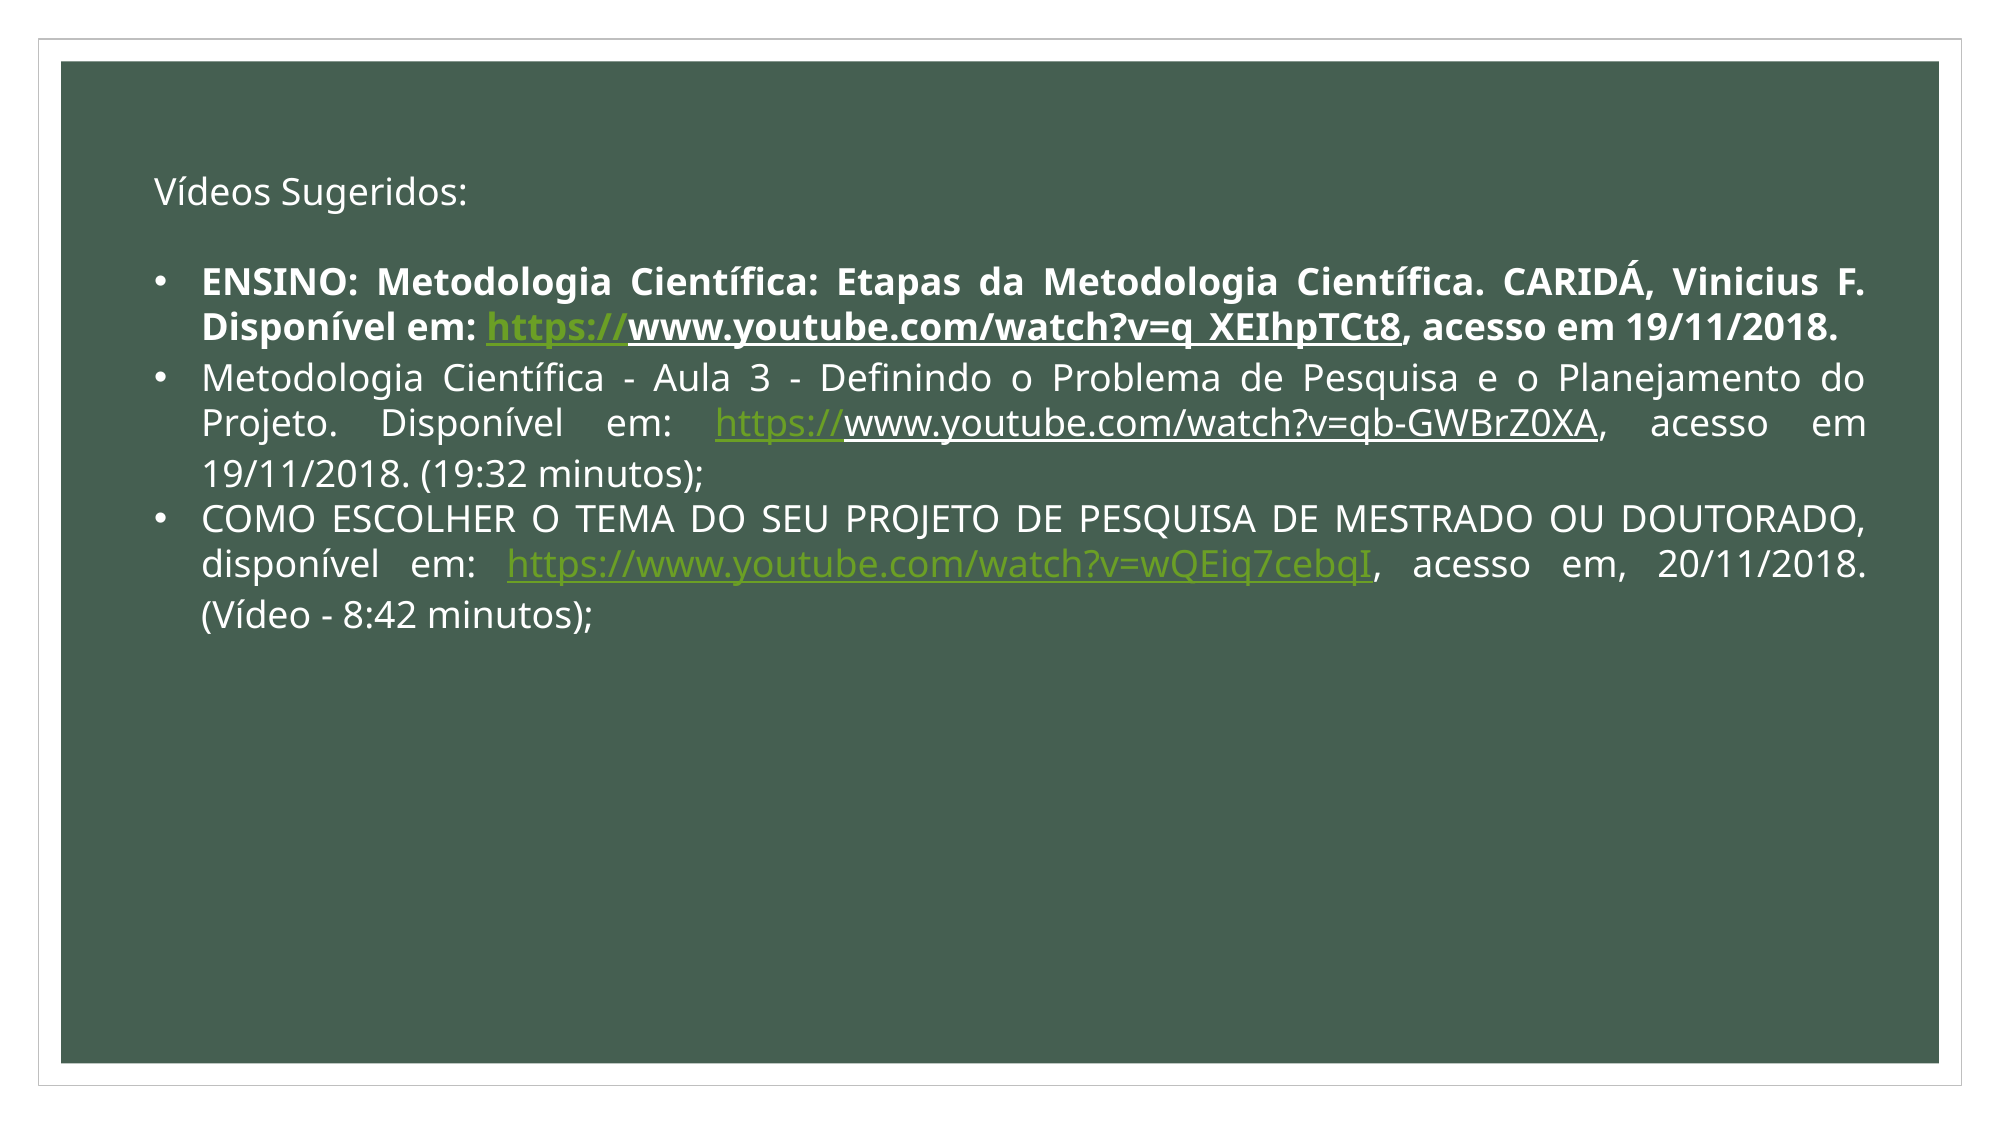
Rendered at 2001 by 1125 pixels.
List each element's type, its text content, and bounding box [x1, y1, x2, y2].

text_box Vídeos Sugeridos: ENSINO: Metodologia Científica: Etapas da Metodologia Científica. CARIDÁ, Vinicius F. Disponível em: https://www.youtube.com/watch?v=q_XEIhpTCt8, acesso em 19/11/2018. Metodologia Científica - Aula 3 - Definindo o Problema de Pesquisa e o Planejamento do Projeto. Disponível em: https://www.youtube.com/watch?v=qb-GWBrZ0XA, acesso em 19/11/2018. (19:32 minutos); COMO ESCOLHER O TEMA DO SEU PROJETO DE PESQUISA DE MESTRADO OU DOUTORADO, disponível em: https://www.youtube.com/watch?v=wQEiq7cebqI, acesso em, 20/11/2018. (Vídeo - 8:42 minutos); [139, 160, 1883, 1004]
